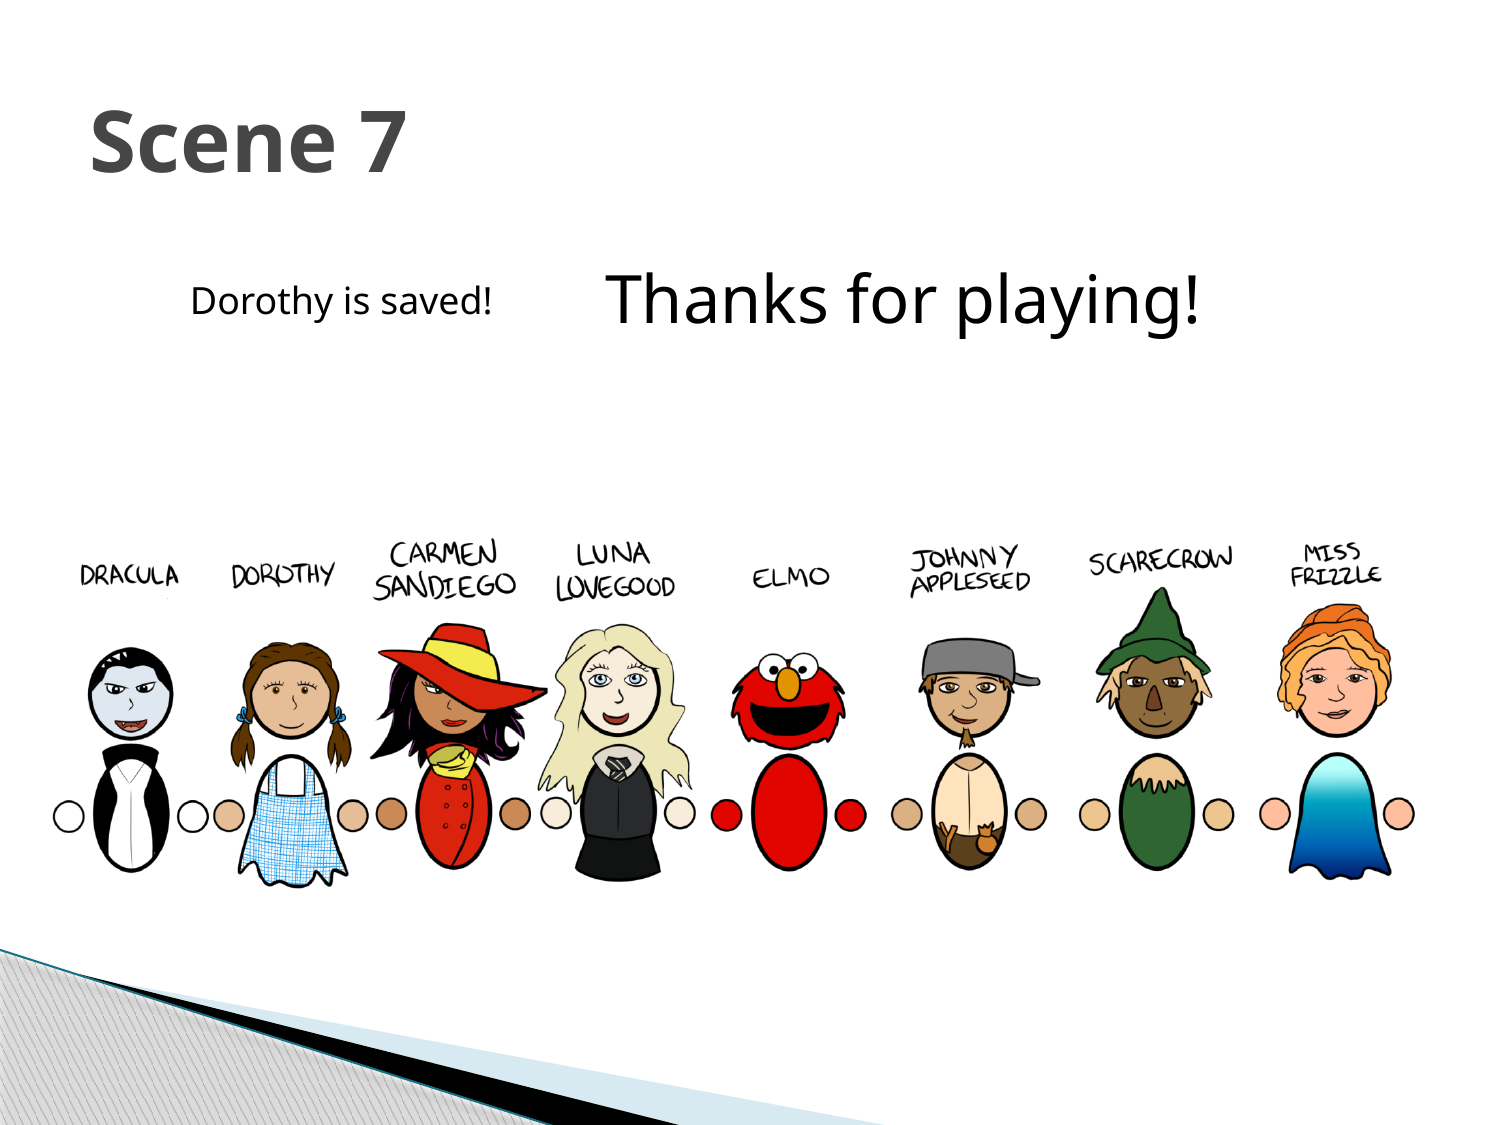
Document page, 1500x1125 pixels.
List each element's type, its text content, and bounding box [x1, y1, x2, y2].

text_box Thanks for playing! [589, 249, 1238, 350]
title Scene 7 [75, 45, 1425, 233]
picture [12, 524, 1480, 938]
text_box Dorothy is saved! [174, 269, 589, 330]
